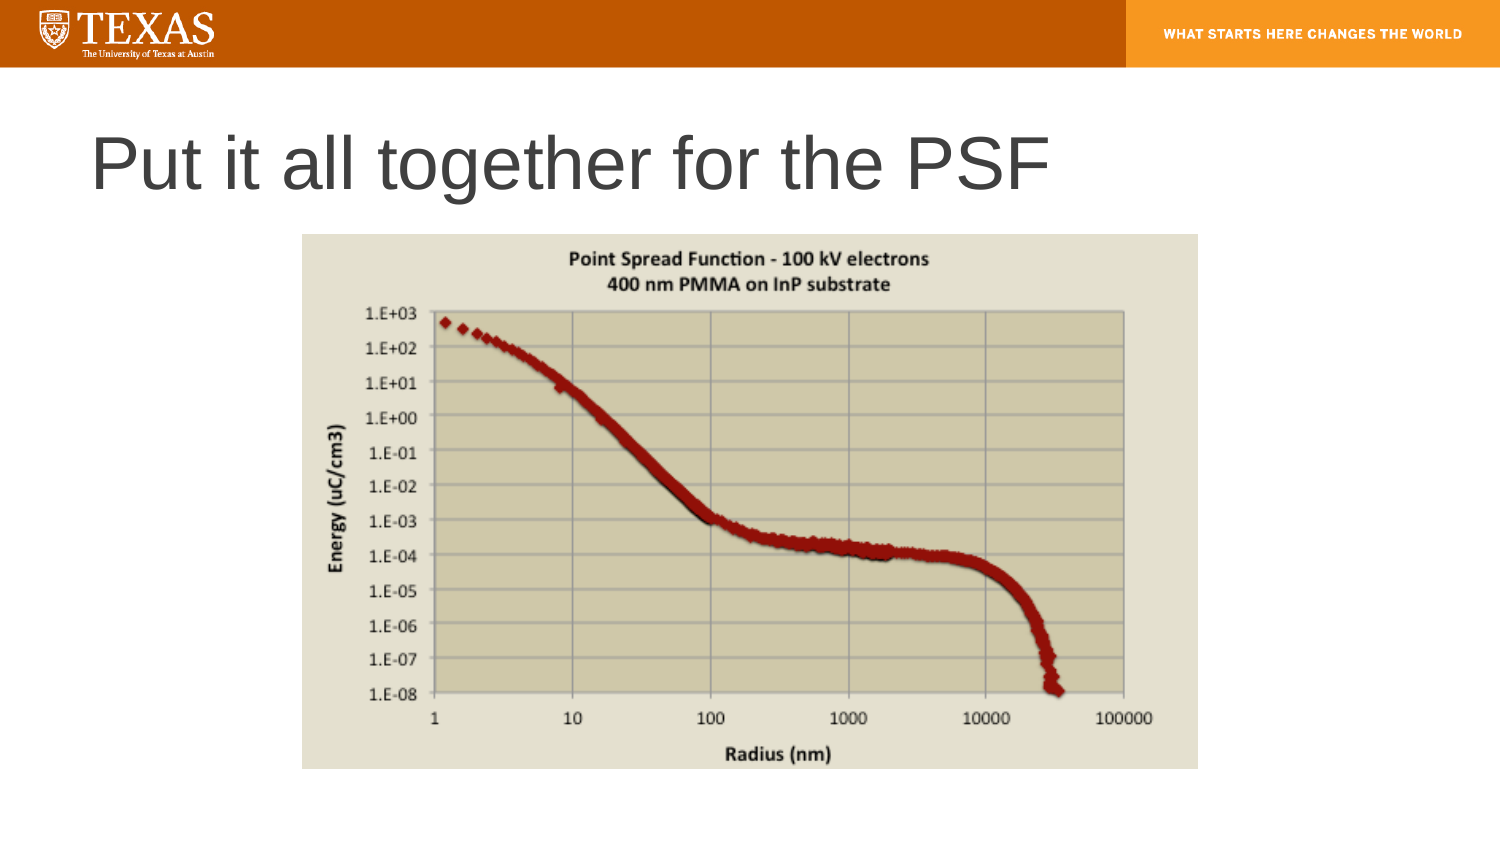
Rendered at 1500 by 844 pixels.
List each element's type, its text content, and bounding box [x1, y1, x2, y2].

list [302, 234, 1198, 769]
picture [0, 0, 1500, 844]
title Put it all together for the PSF [75, 96, 1425, 222]
